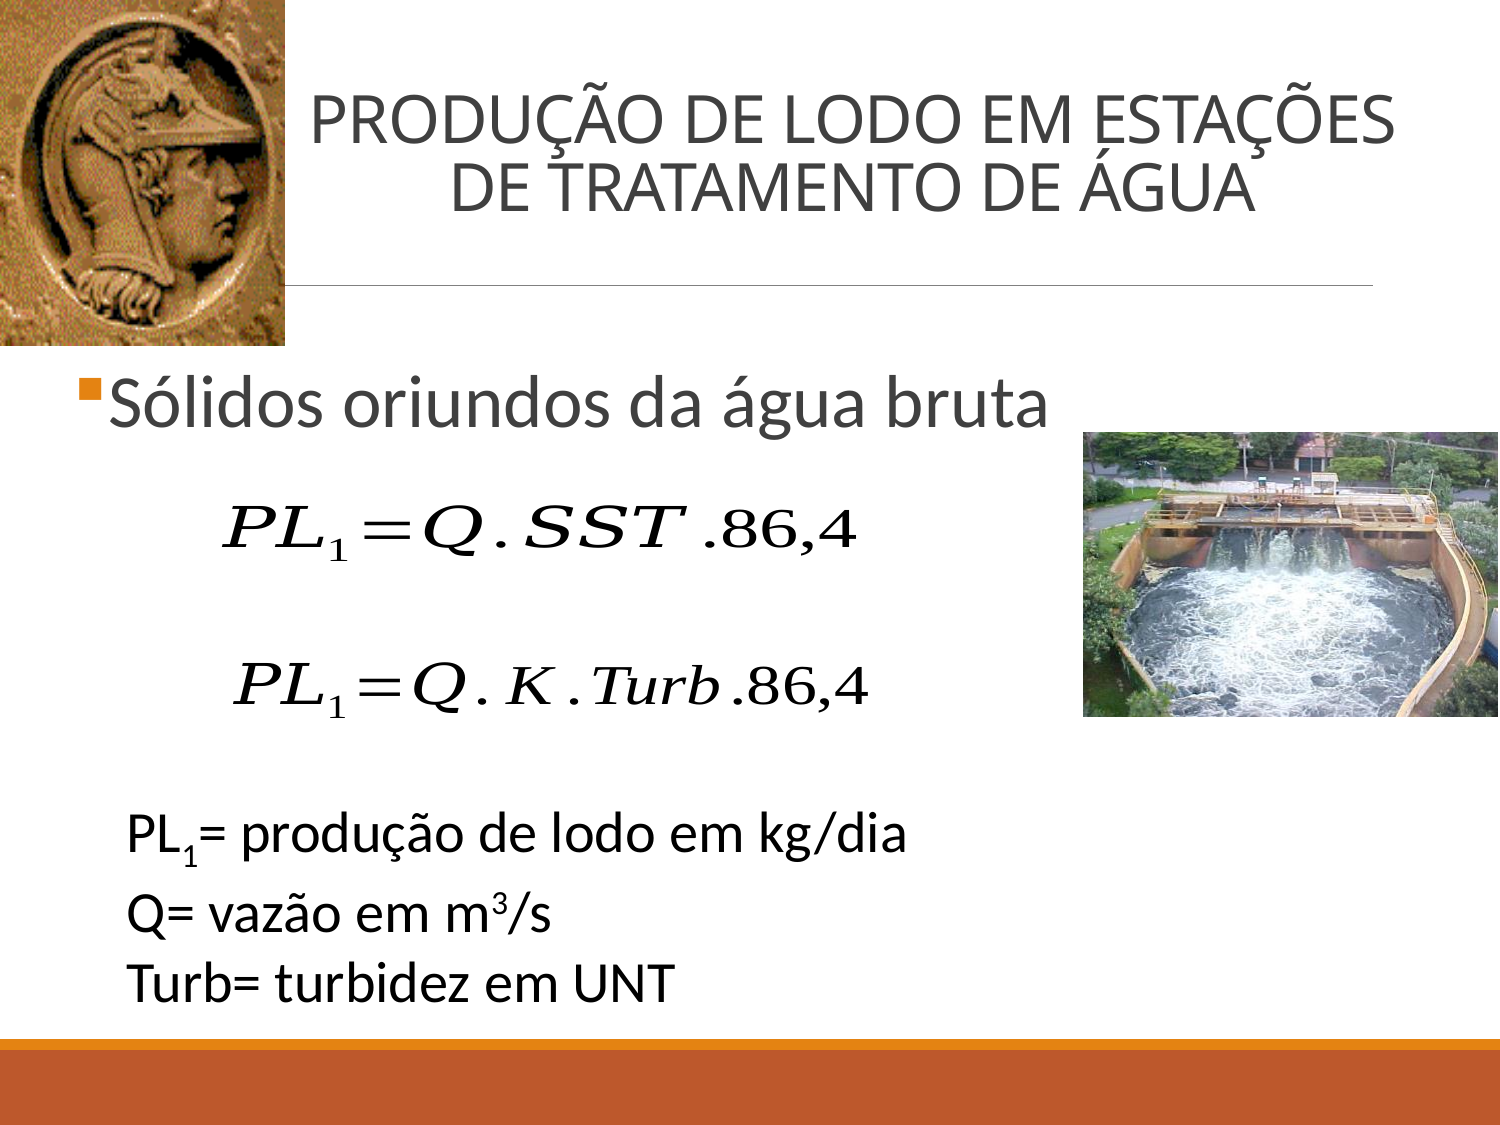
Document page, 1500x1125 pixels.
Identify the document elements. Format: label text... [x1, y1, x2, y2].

title PRODUÇÃO DE LODO EM ESTAÇÕES DE TRATAMENTO DE ÁGUA [297, 26, 1421, 233]
text_box Sólidos oriundos da água bruta [73, 355, 1084, 447]
text_box PL1= produção de lodo em kg/dia Q= vazão em m3/s Turb= turbidez em UNT [112, 786, 1122, 1022]
picture [1083, 431, 1498, 718]
picture [0, 0, 288, 351]
